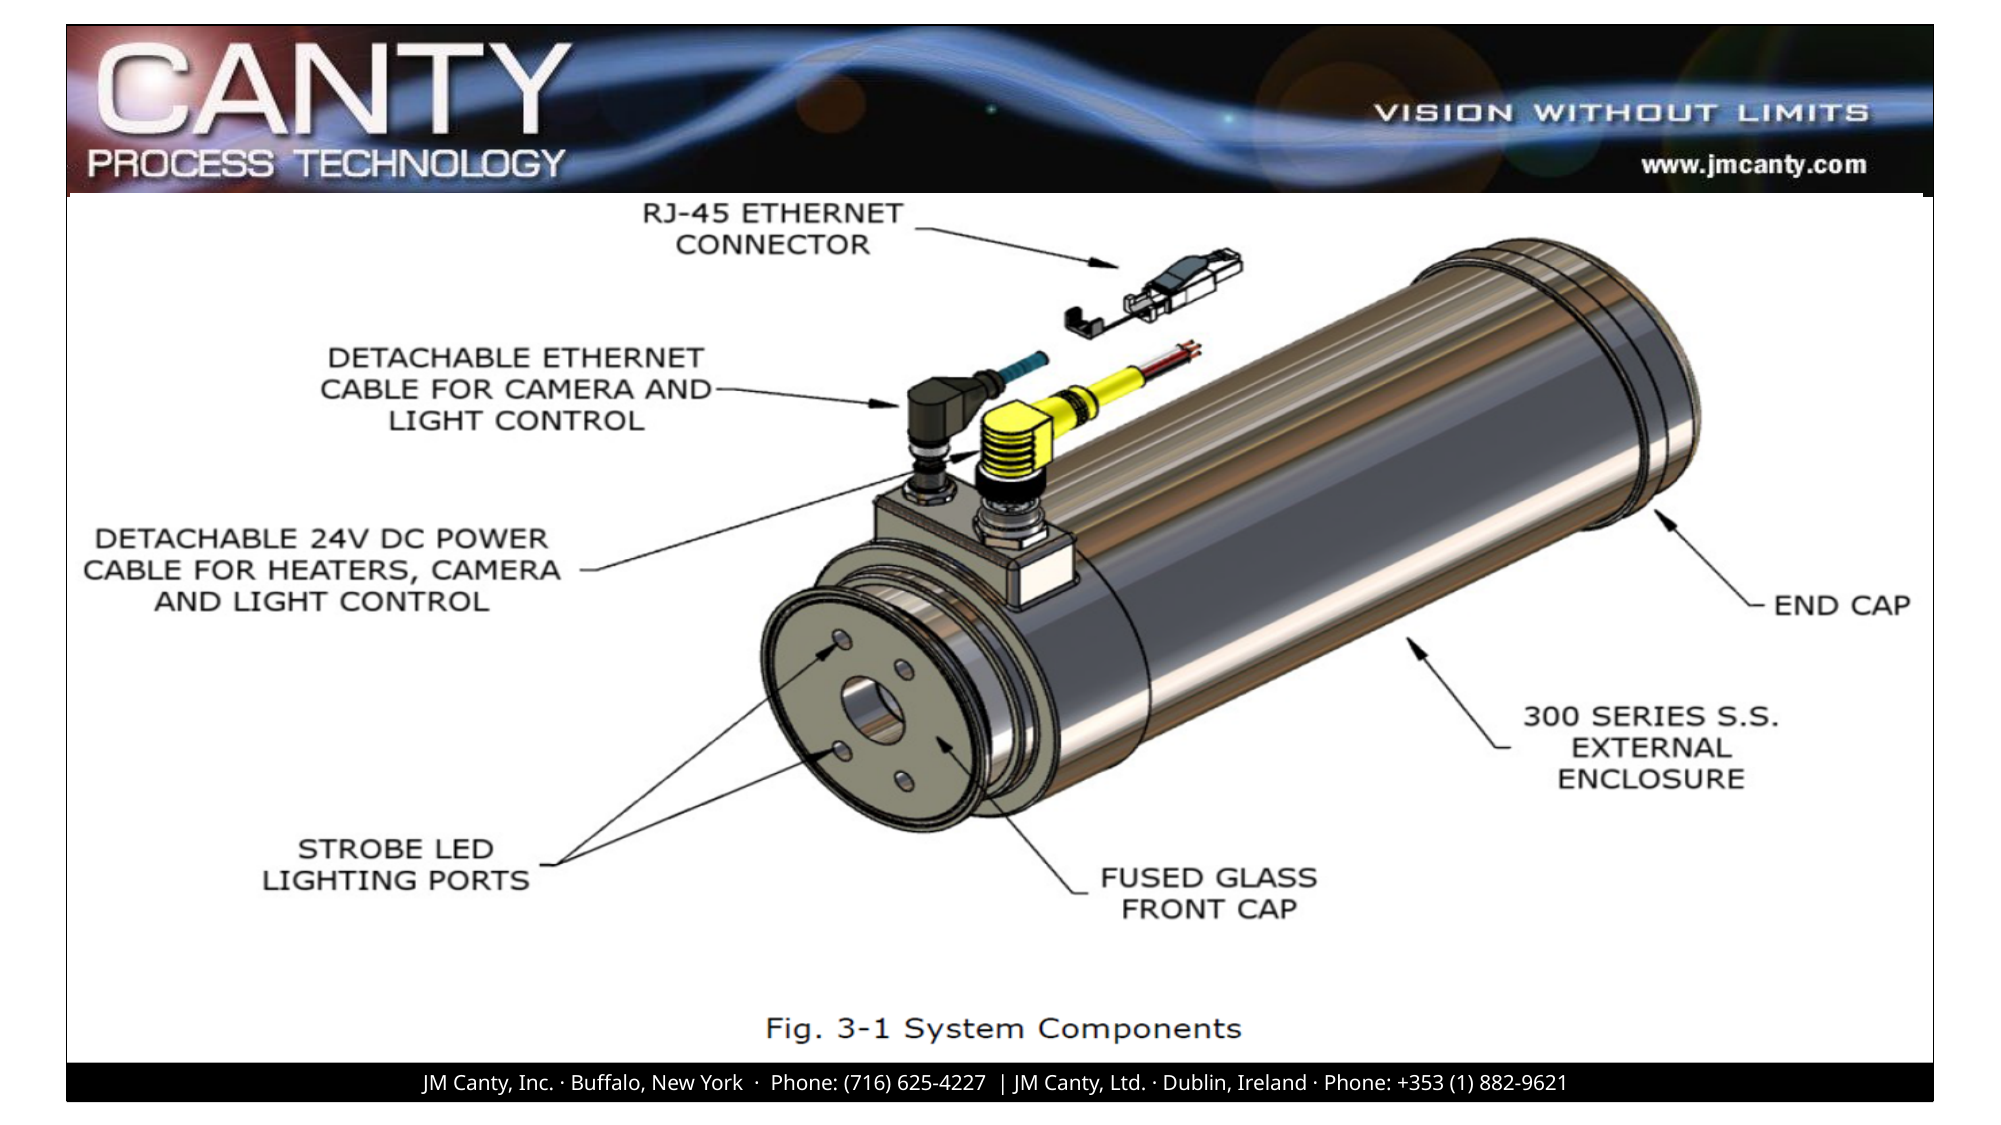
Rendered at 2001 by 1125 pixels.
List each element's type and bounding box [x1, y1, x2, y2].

picture [67, 26, 1933, 1055]
